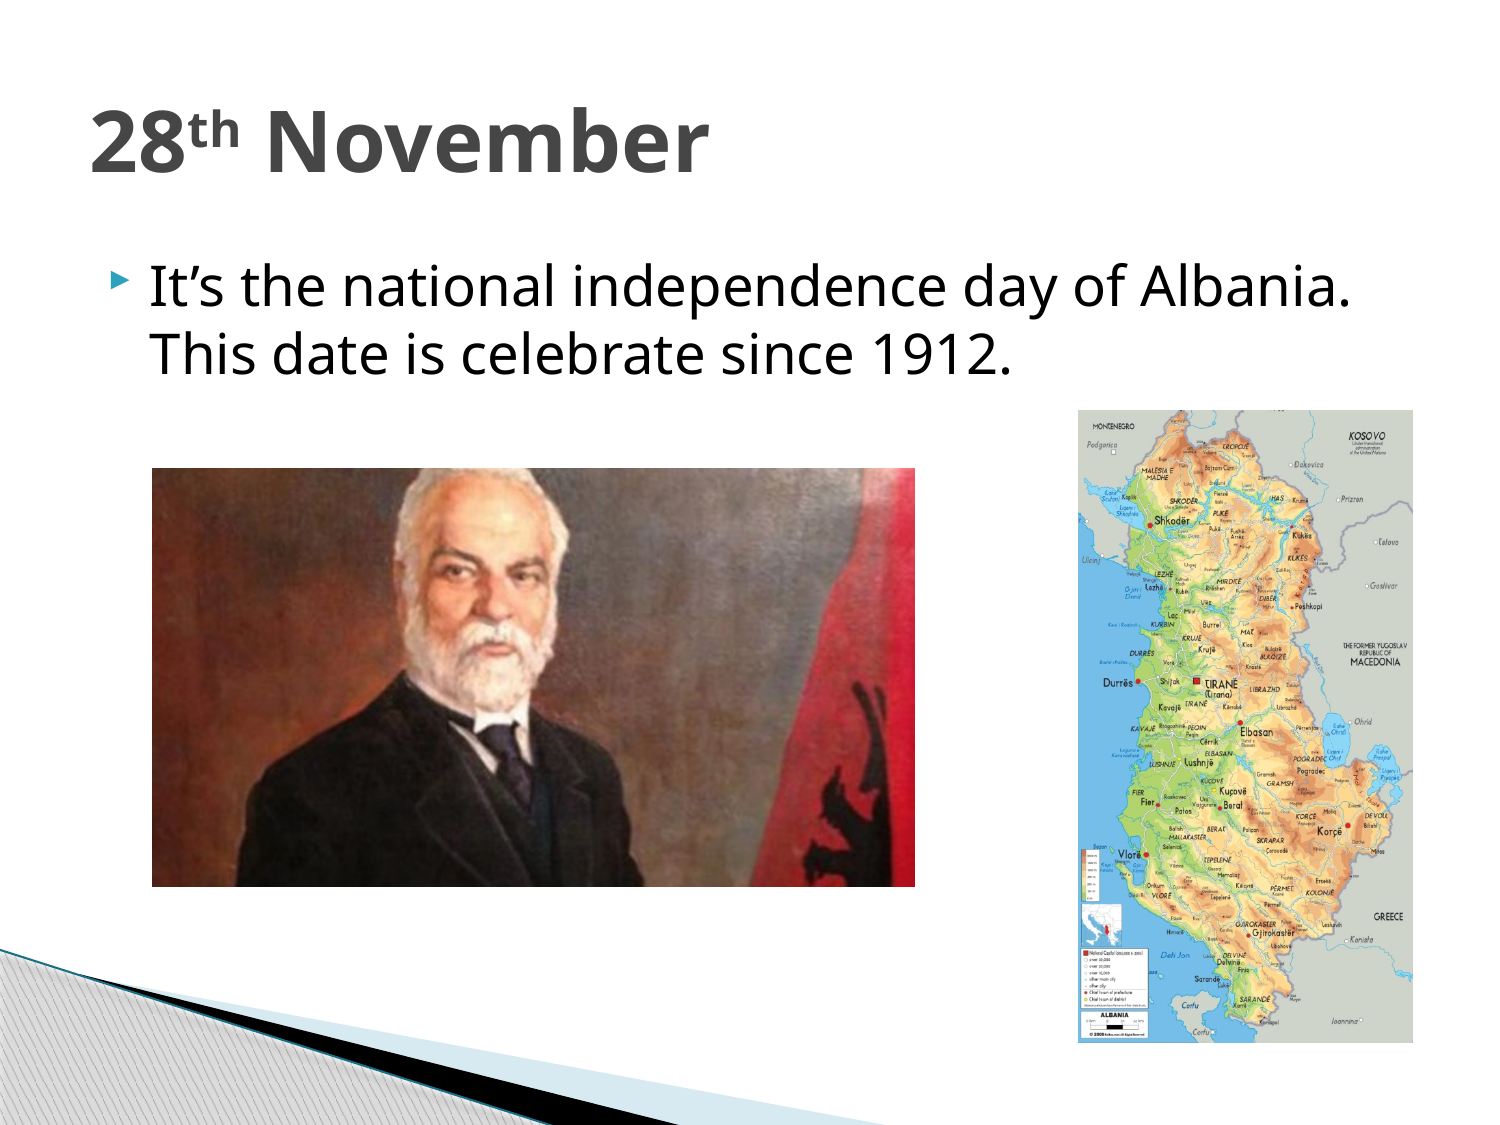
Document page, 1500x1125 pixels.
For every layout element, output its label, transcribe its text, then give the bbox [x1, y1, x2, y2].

title 28th November [75, 45, 1425, 233]
picture [1077, 409, 1413, 1044]
list It’s the national independence day of Albania. This date is celebrate since 1912. [75, 243, 1425, 986]
picture [152, 468, 915, 887]
